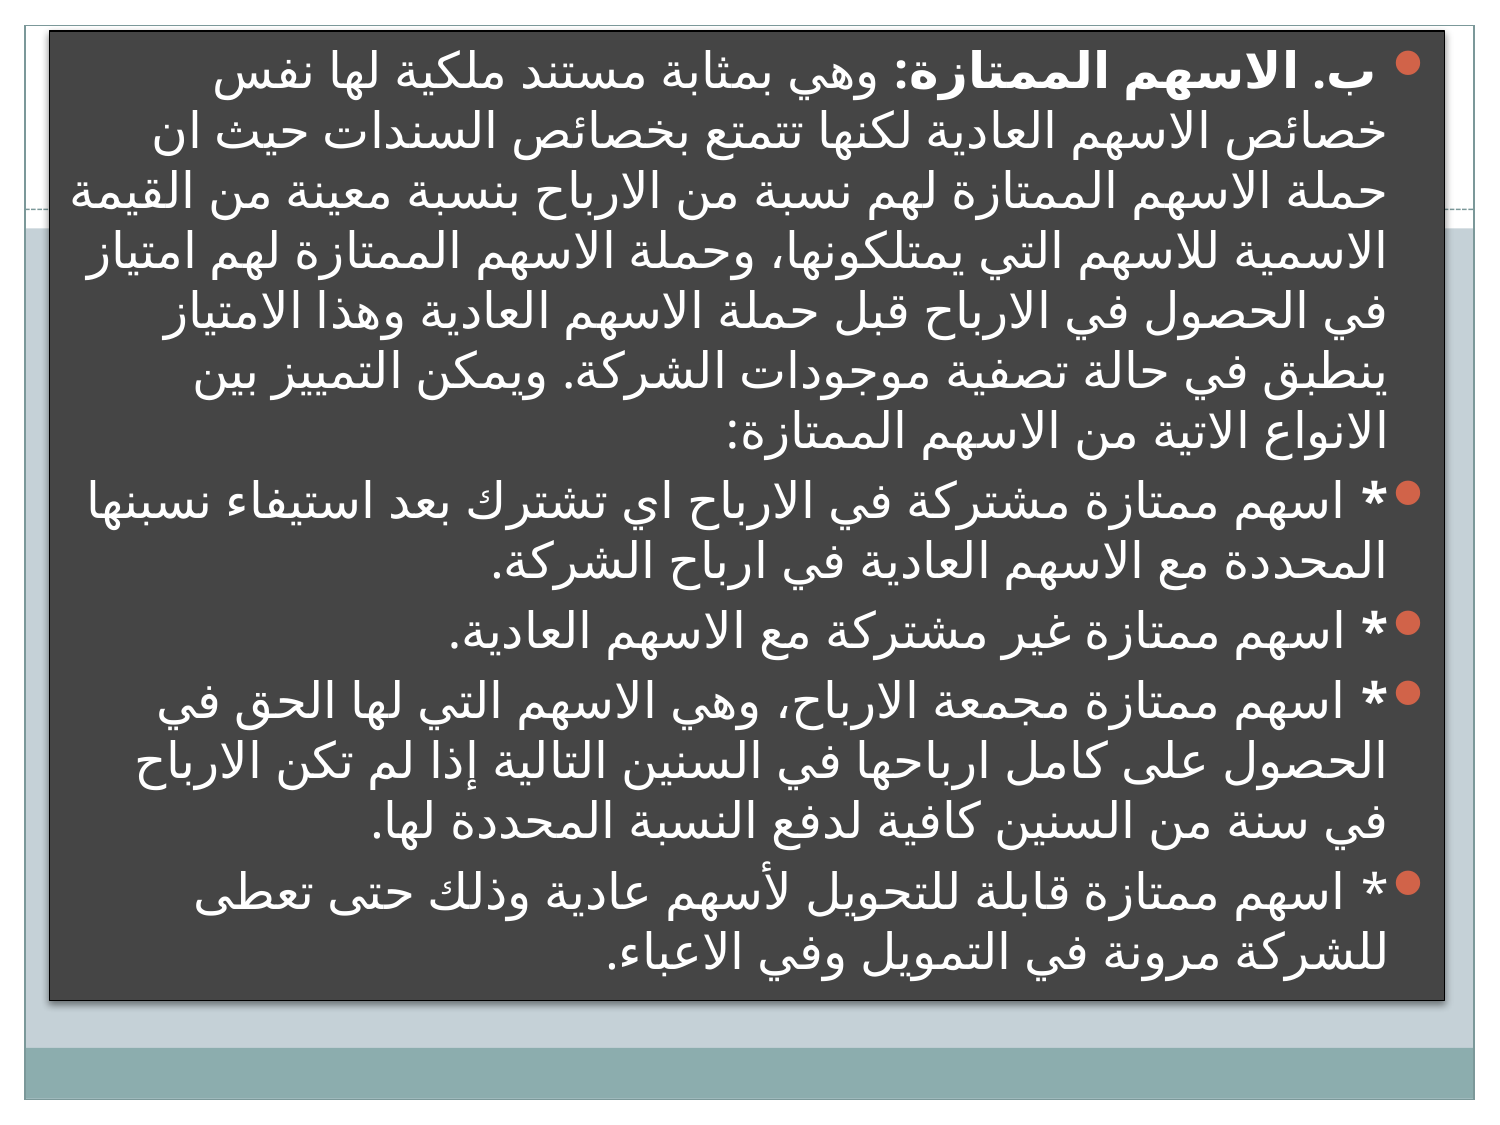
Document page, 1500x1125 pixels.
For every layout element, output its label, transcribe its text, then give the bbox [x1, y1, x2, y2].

list ب. الاسهم الممتازة: وهي بمثابة مستند ملكية لها نفس خصائص الاسهم العادية لكنها تتمتع بخصائص السندات حيث ان حملة الاسهم الممتازة لهم نسبة من الارباح بنسبة معينة من القيمة الاسمية للاسهم التي يمتلكونها، وحملة الاسهم الممتازة لهم امتياز في الحصول في الارباح قبل حملة الاسهم العادية وهذا الامتياز ينطبق في حالة تصفية موجودات الشركة. ويمكن التمييز بين الانواع الاتية من الاسهم الممتازة: * اسهم ممتازة مشتركة في الارباح اي تشترك بعد استيفاء نسبنها المحددة مع الاسهم العادية في ارباح الشركة. * اسهم ممتازة غير مشتركة مع الاسهم العادية. * اسهم ممتازة مجمعة الارباح، وهي الاسهم التي لها الحق في الحصول على كامل ارباحها في السنين التالية إذا لم تكن الارباح في سنة من السنين كافية لدفع النسبة المحددة لها. * اسهم ممتازة قابلة للتحويل لأسهم عادية وذلك حتى تعطى للشركة مرونة في التمويل وفي الاعباء. [49, 30, 1445, 1001]
